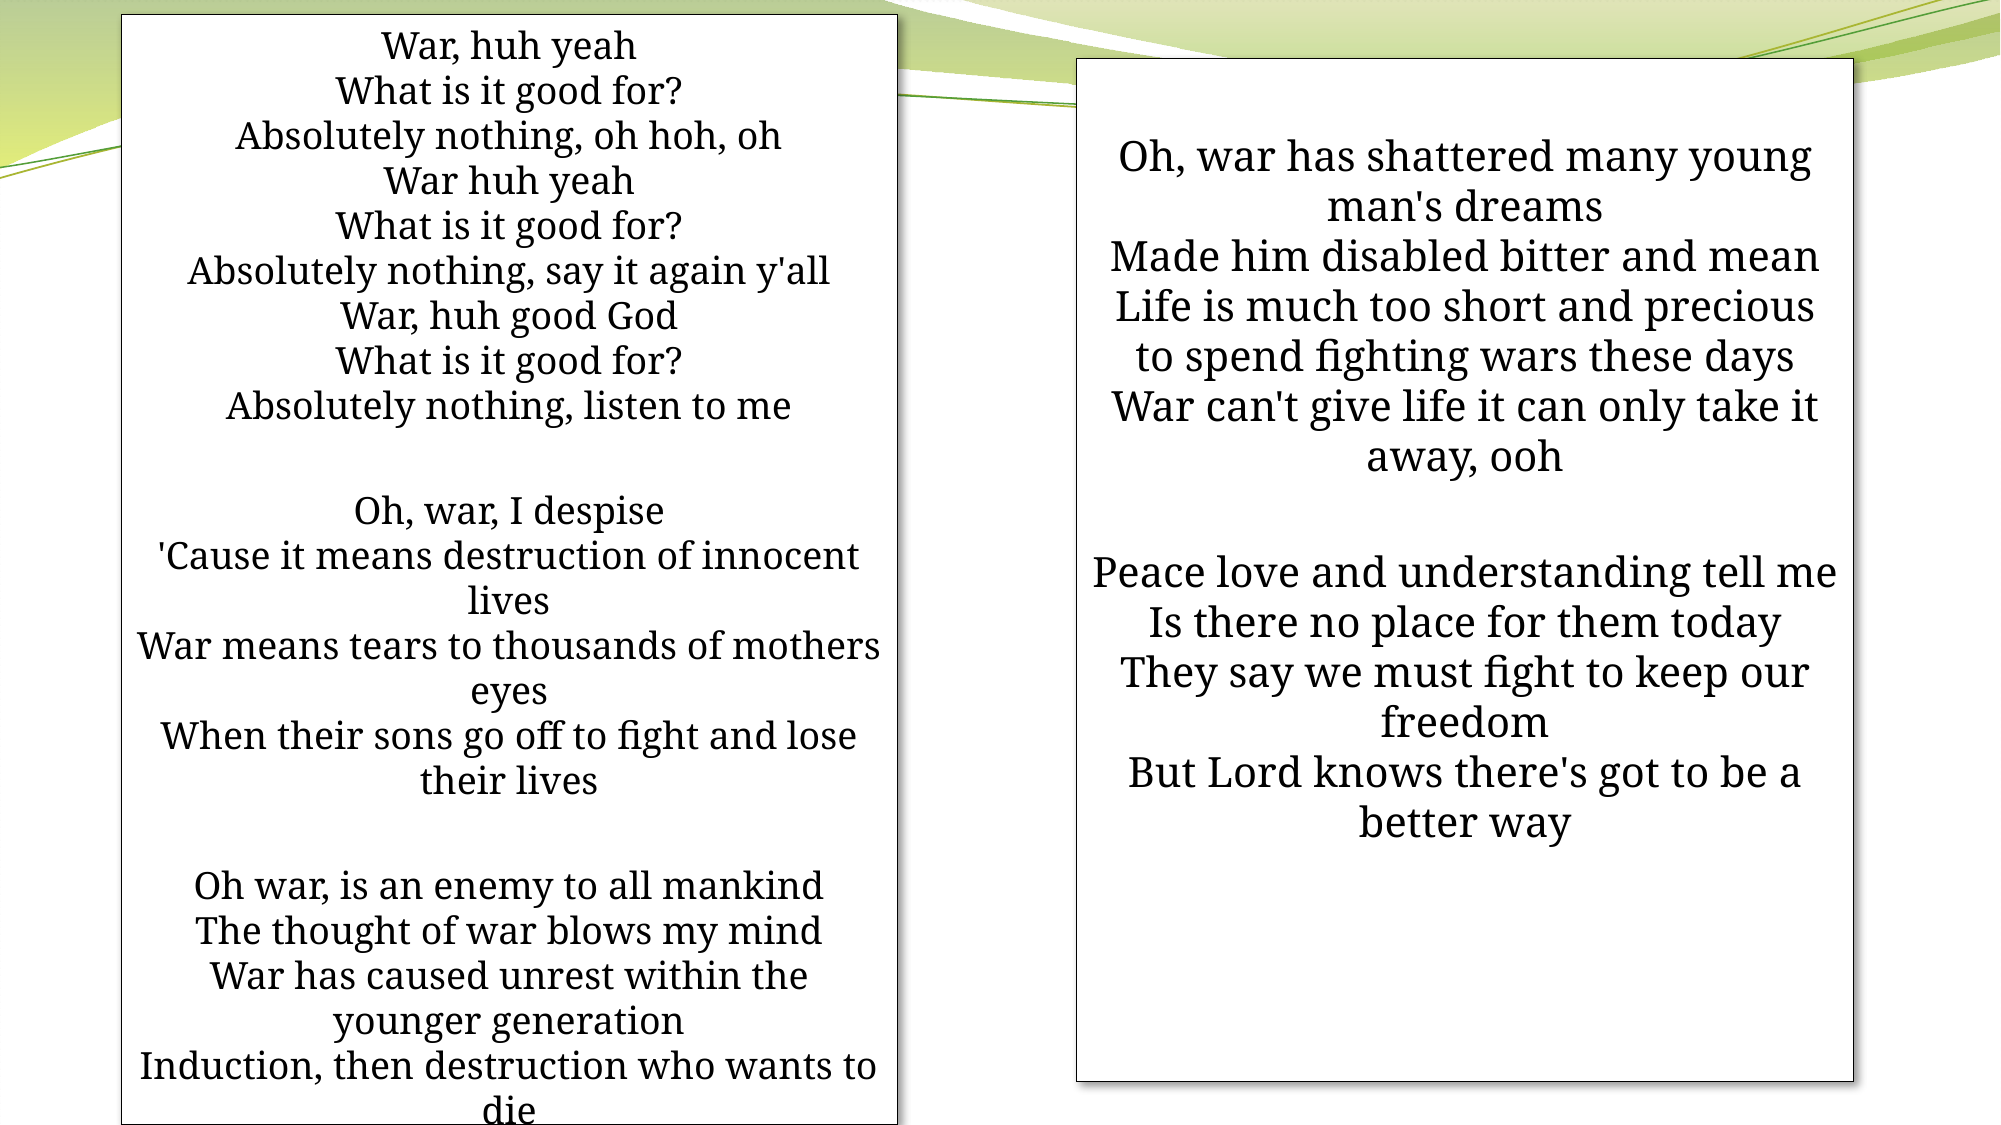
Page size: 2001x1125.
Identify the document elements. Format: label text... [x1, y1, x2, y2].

text_box War, huh yeah What is it good for? Absolutely nothing, oh hoh, oh War huh yeah What is it good for? Absolutely nothing, say it again y'all War, huh good God What is it good for? Absolutely nothing, listen to me Oh, war, I despise 'Cause it means destruction of innocent lives War means tears to thousands of mothers eyes When their sons go off to fight and lose their lives Oh war, is an enemy to all mankind The thought of war blows my mind War has caused unrest within the younger generation Induction, then destruction who wants to die [121, 14, 898, 1125]
list Oh, war has shattered many young man's dreams Made him disabled bitter and mean Life is much too short and precious to spend fighting wars these days War can't give life it can only take it away, ooh Peace love and understanding tell me Is there no place for them today They say we must fight to keep our freedom But Lord knows there's got to be a better way [1076, 58, 1854, 1082]
